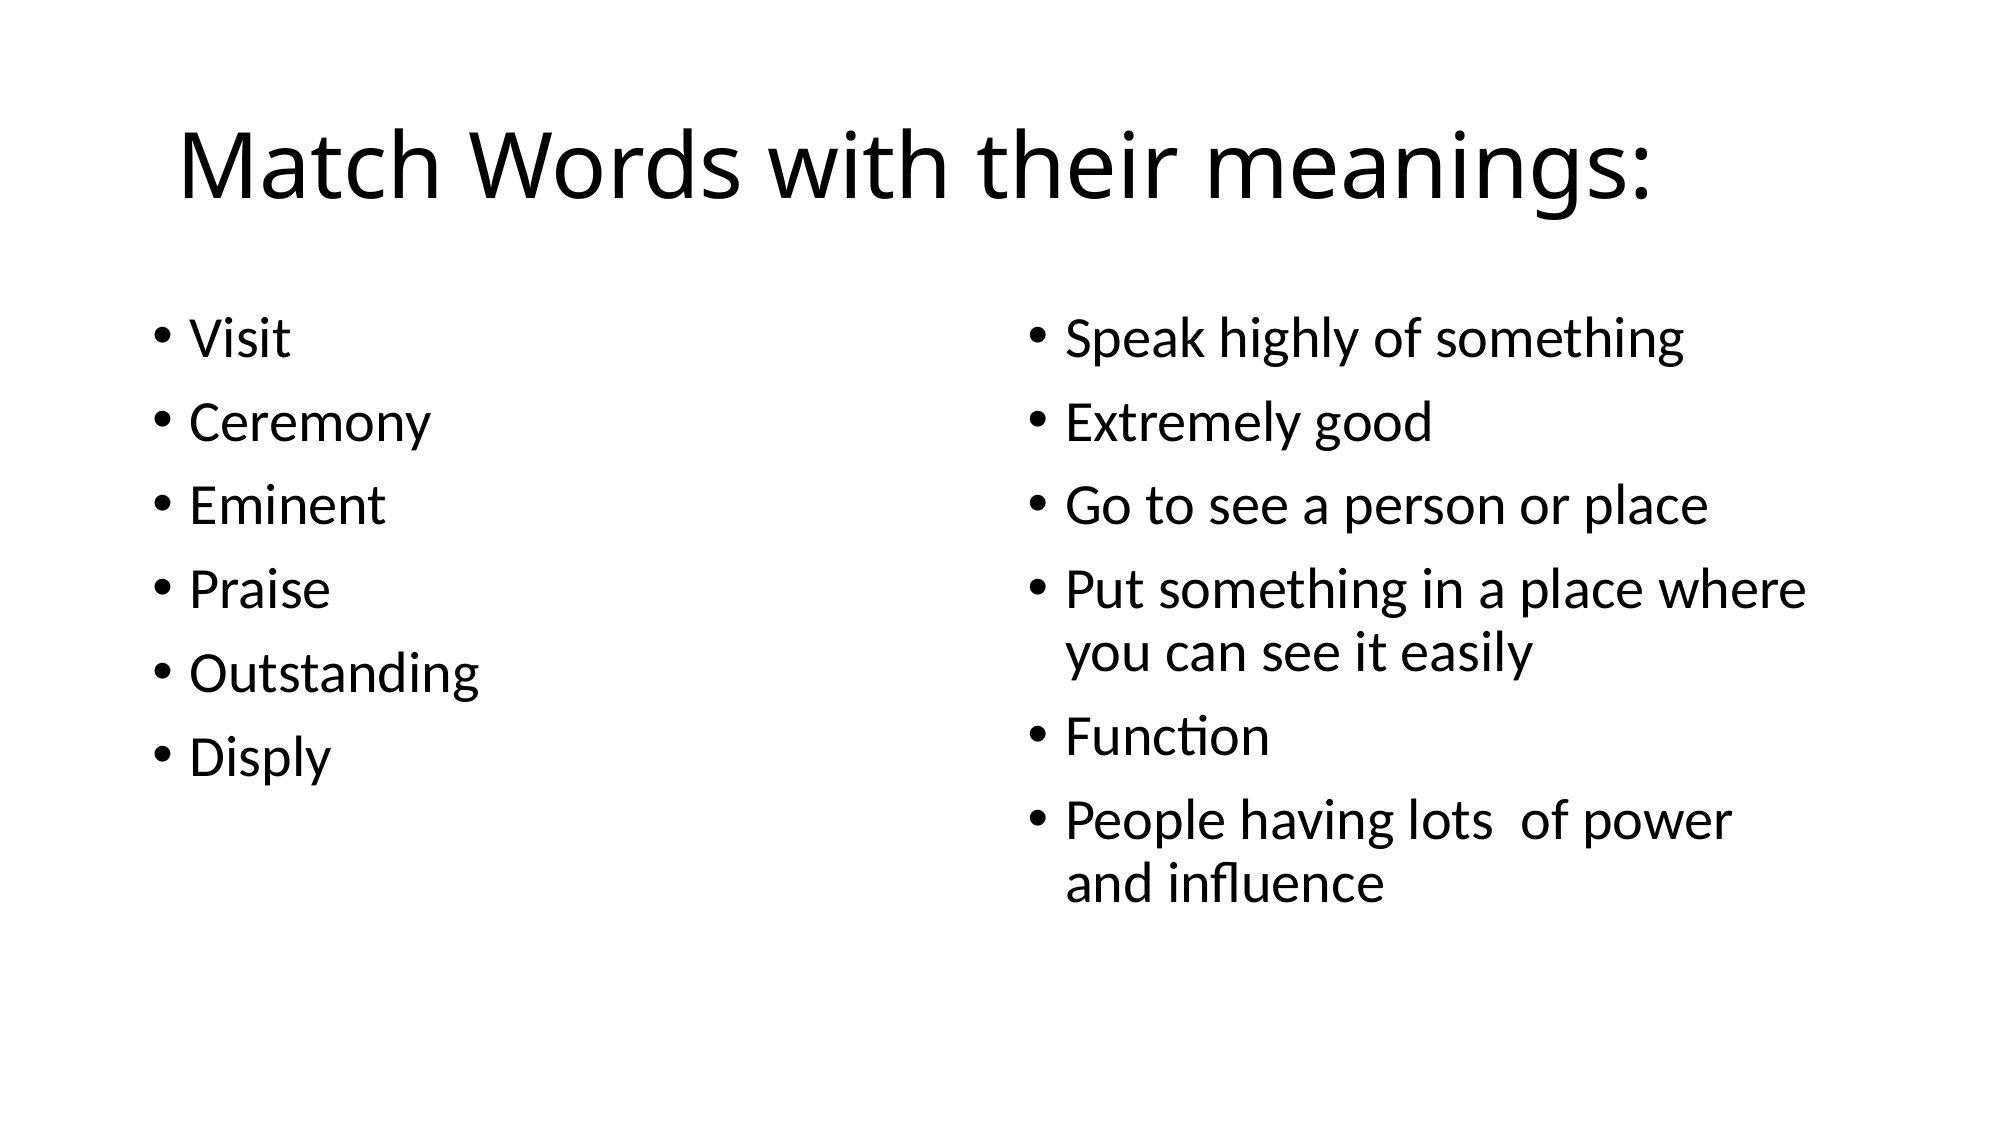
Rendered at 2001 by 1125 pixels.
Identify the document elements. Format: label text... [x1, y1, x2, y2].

title Match Words with their meanings: [137, 59, 1863, 278]
list Visit Ceremony Eminent Praise Outstanding Disply [137, 299, 988, 1014]
list Speak highly of something Extremely good Go to see a person or place Put something in a place where you can see it easily Function People having lots of power and influence [1012, 299, 1863, 1014]
